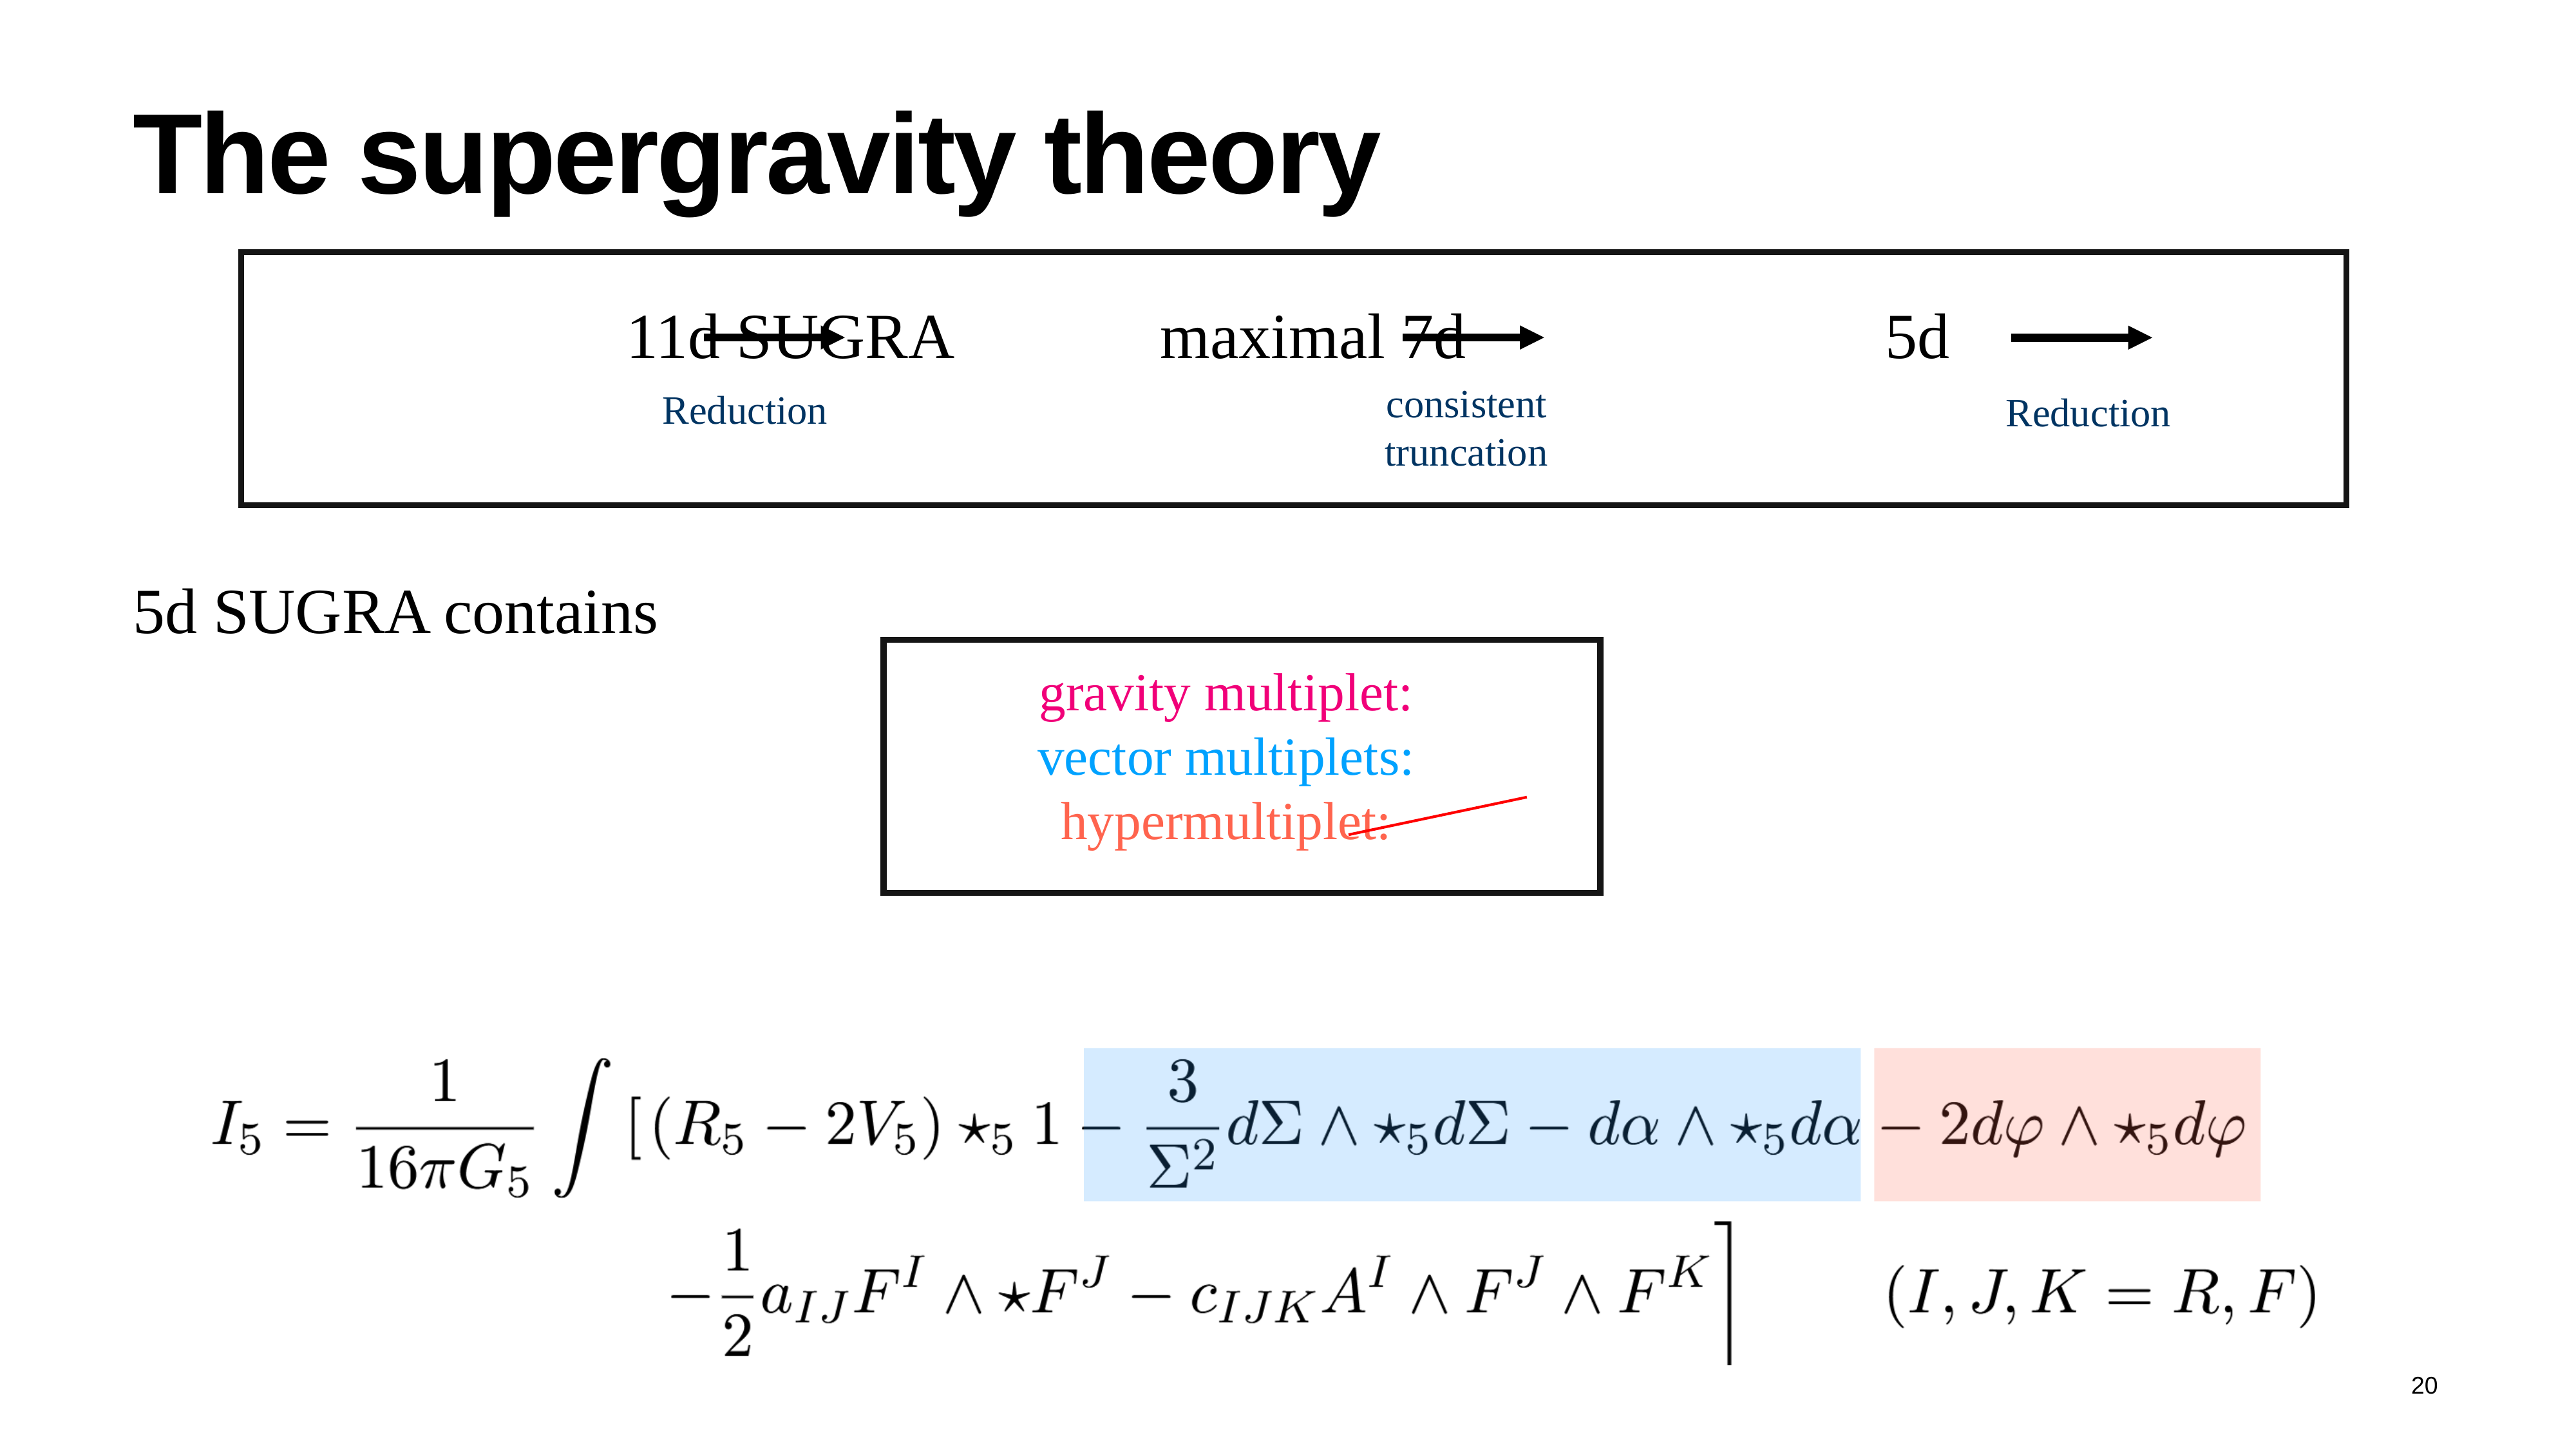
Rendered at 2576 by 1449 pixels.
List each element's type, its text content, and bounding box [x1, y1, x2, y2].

text_box [241, 252, 2347, 506]
title The supergravity theory [127, 100, 2449, 252]
picture [193, 1037, 2325, 1365]
text_box [883, 639, 1601, 893]
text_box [1348, 797, 1528, 835]
slide_number 20 [2405, 1364, 2445, 1405]
